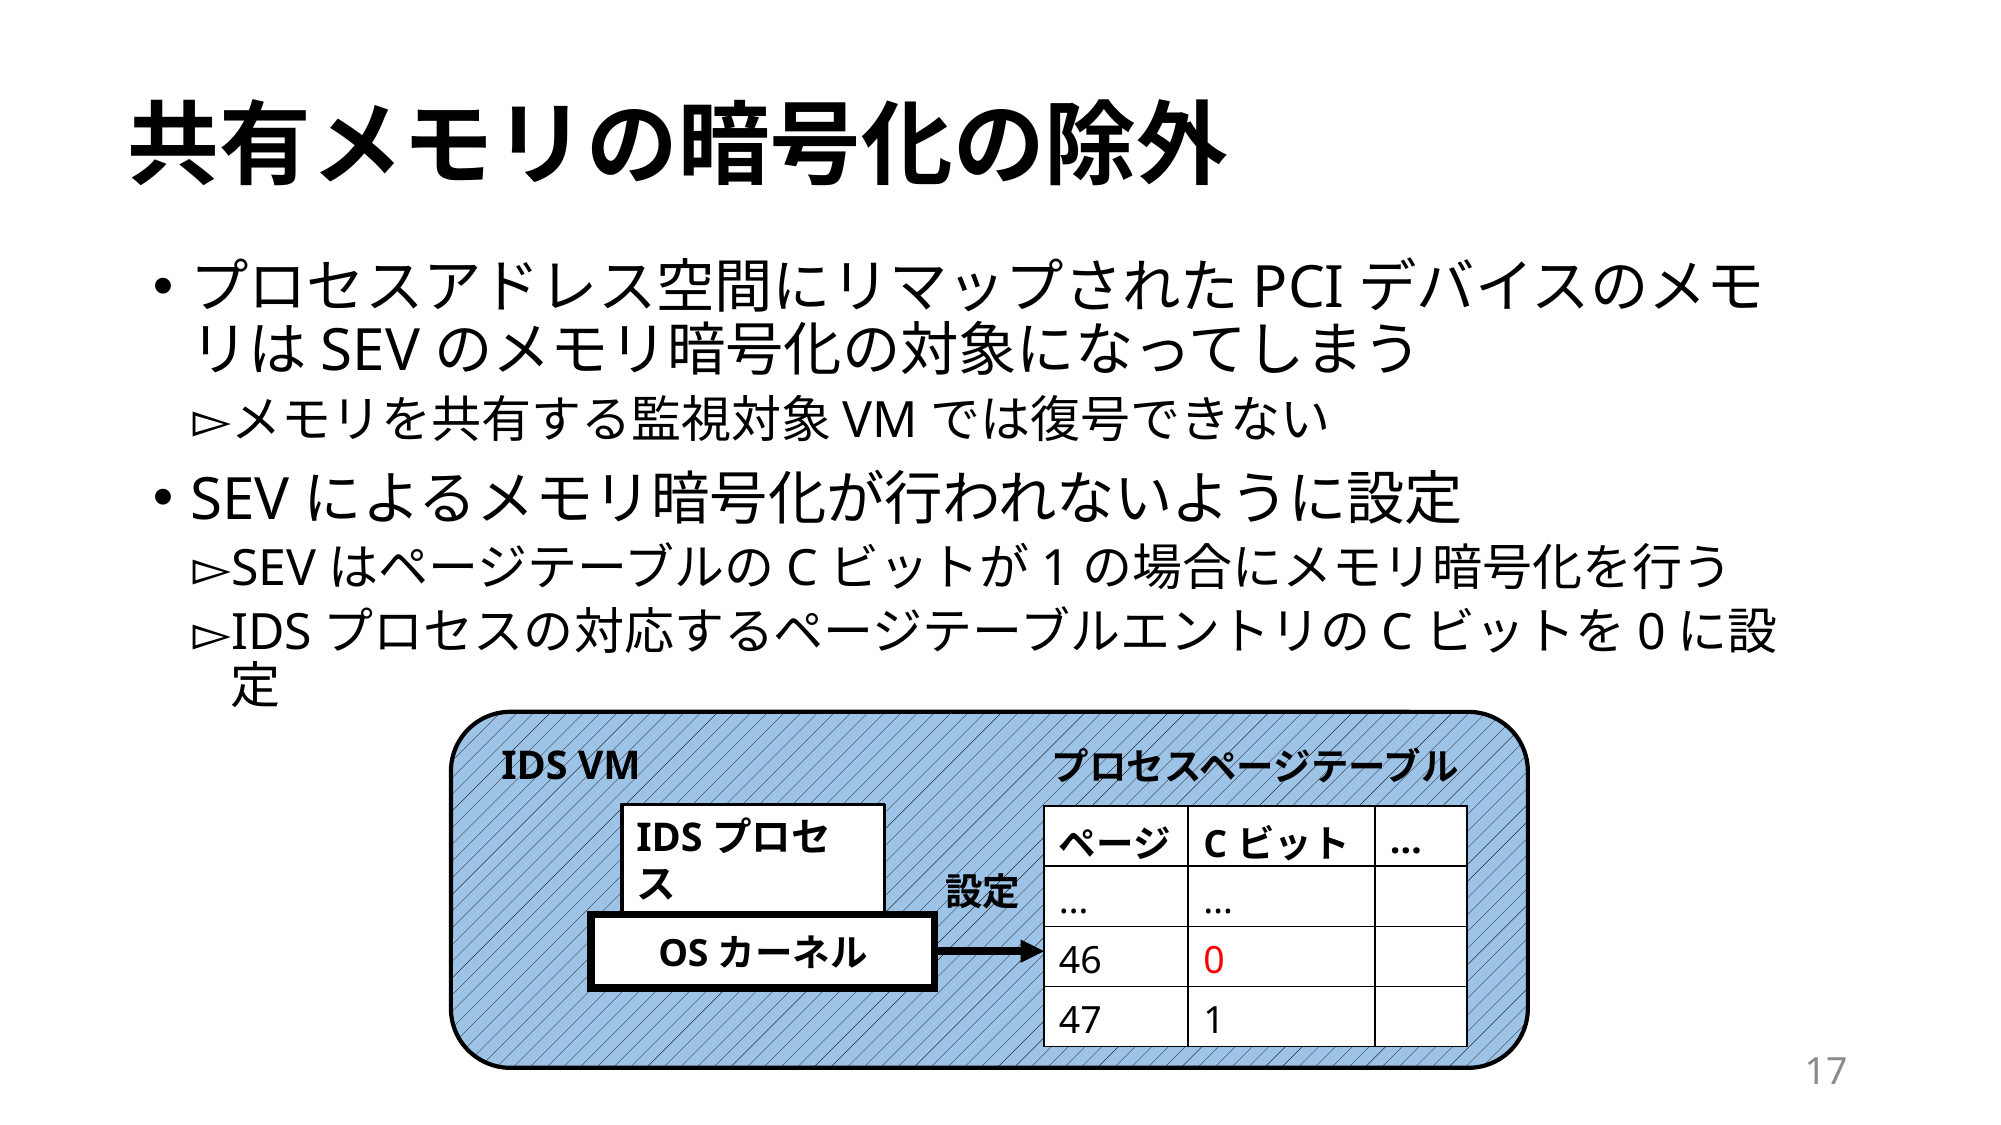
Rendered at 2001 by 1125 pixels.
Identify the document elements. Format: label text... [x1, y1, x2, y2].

table_header Cビット [1189, 807, 1374, 865]
list プロセスアドレス空間にリマップされたPCIデバイスのメモリはSEVのメモリ暗号化の対象になってしまう メモリを共有する監視対象VMでは復号できない SEVによるメモリ暗号化が行われないように設定 SEVはページテーブルのCビットが1の場合にメモリ暗号化を行う IDSプロセスの対応するページテーブルエントリのCビットを0に設定 [112, 250, 1838, 978]
text_box プロセスページテーブル [1037, 735, 1474, 796]
table_header ページ [1045, 807, 1187, 865]
table_cell [1376, 987, 1466, 1046]
text_box IDSプロセス [621, 804, 885, 913]
table_cell … [1045, 867, 1187, 926]
text_box [449, 710, 1529, 1069]
text_box OSカーネル [590, 913, 936, 989]
title 共有メモリの暗号化の除外 [112, 79, 1838, 216]
text_box 設定 [930, 860, 1036, 921]
table_cell 0 [1189, 927, 1374, 986]
table_cell [1376, 927, 1466, 986]
text_box IDS VM [486, 732, 672, 796]
slide_number 17 [1412, 1042, 1863, 1103]
table_cell 46 [1045, 927, 1187, 986]
table_cell 47 [1045, 987, 1187, 1046]
table_header … [1376, 807, 1466, 865]
table_cell 1 [1189, 987, 1374, 1046]
table_cell [1376, 867, 1466, 926]
table_cell … [1189, 867, 1374, 926]
